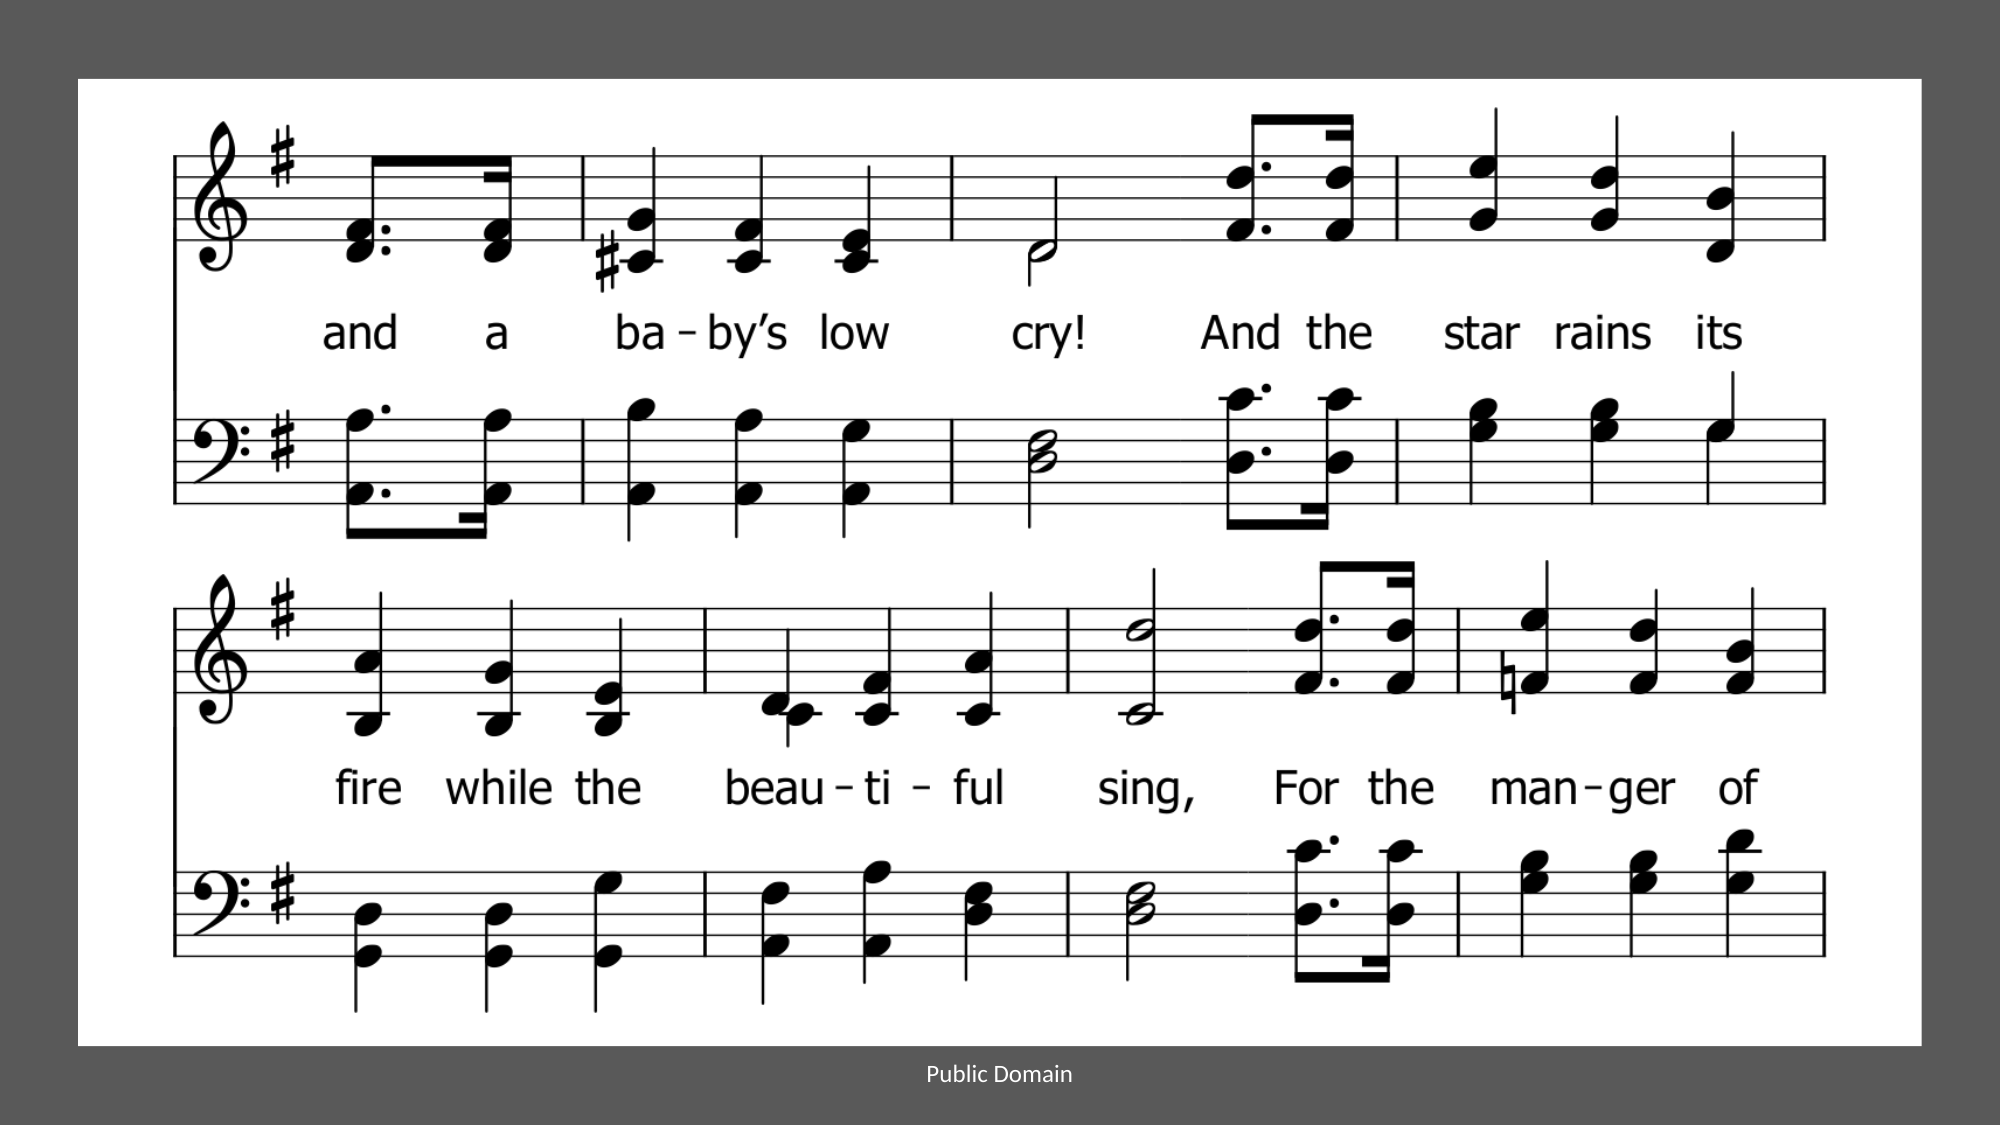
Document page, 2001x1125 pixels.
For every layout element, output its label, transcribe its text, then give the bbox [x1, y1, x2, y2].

text_box [77, 78, 1923, 1047]
picture [172, 105, 1828, 1020]
text_box [0, 0, 2000, 1125]
footer Public Domain [662, 1042, 1338, 1103]
